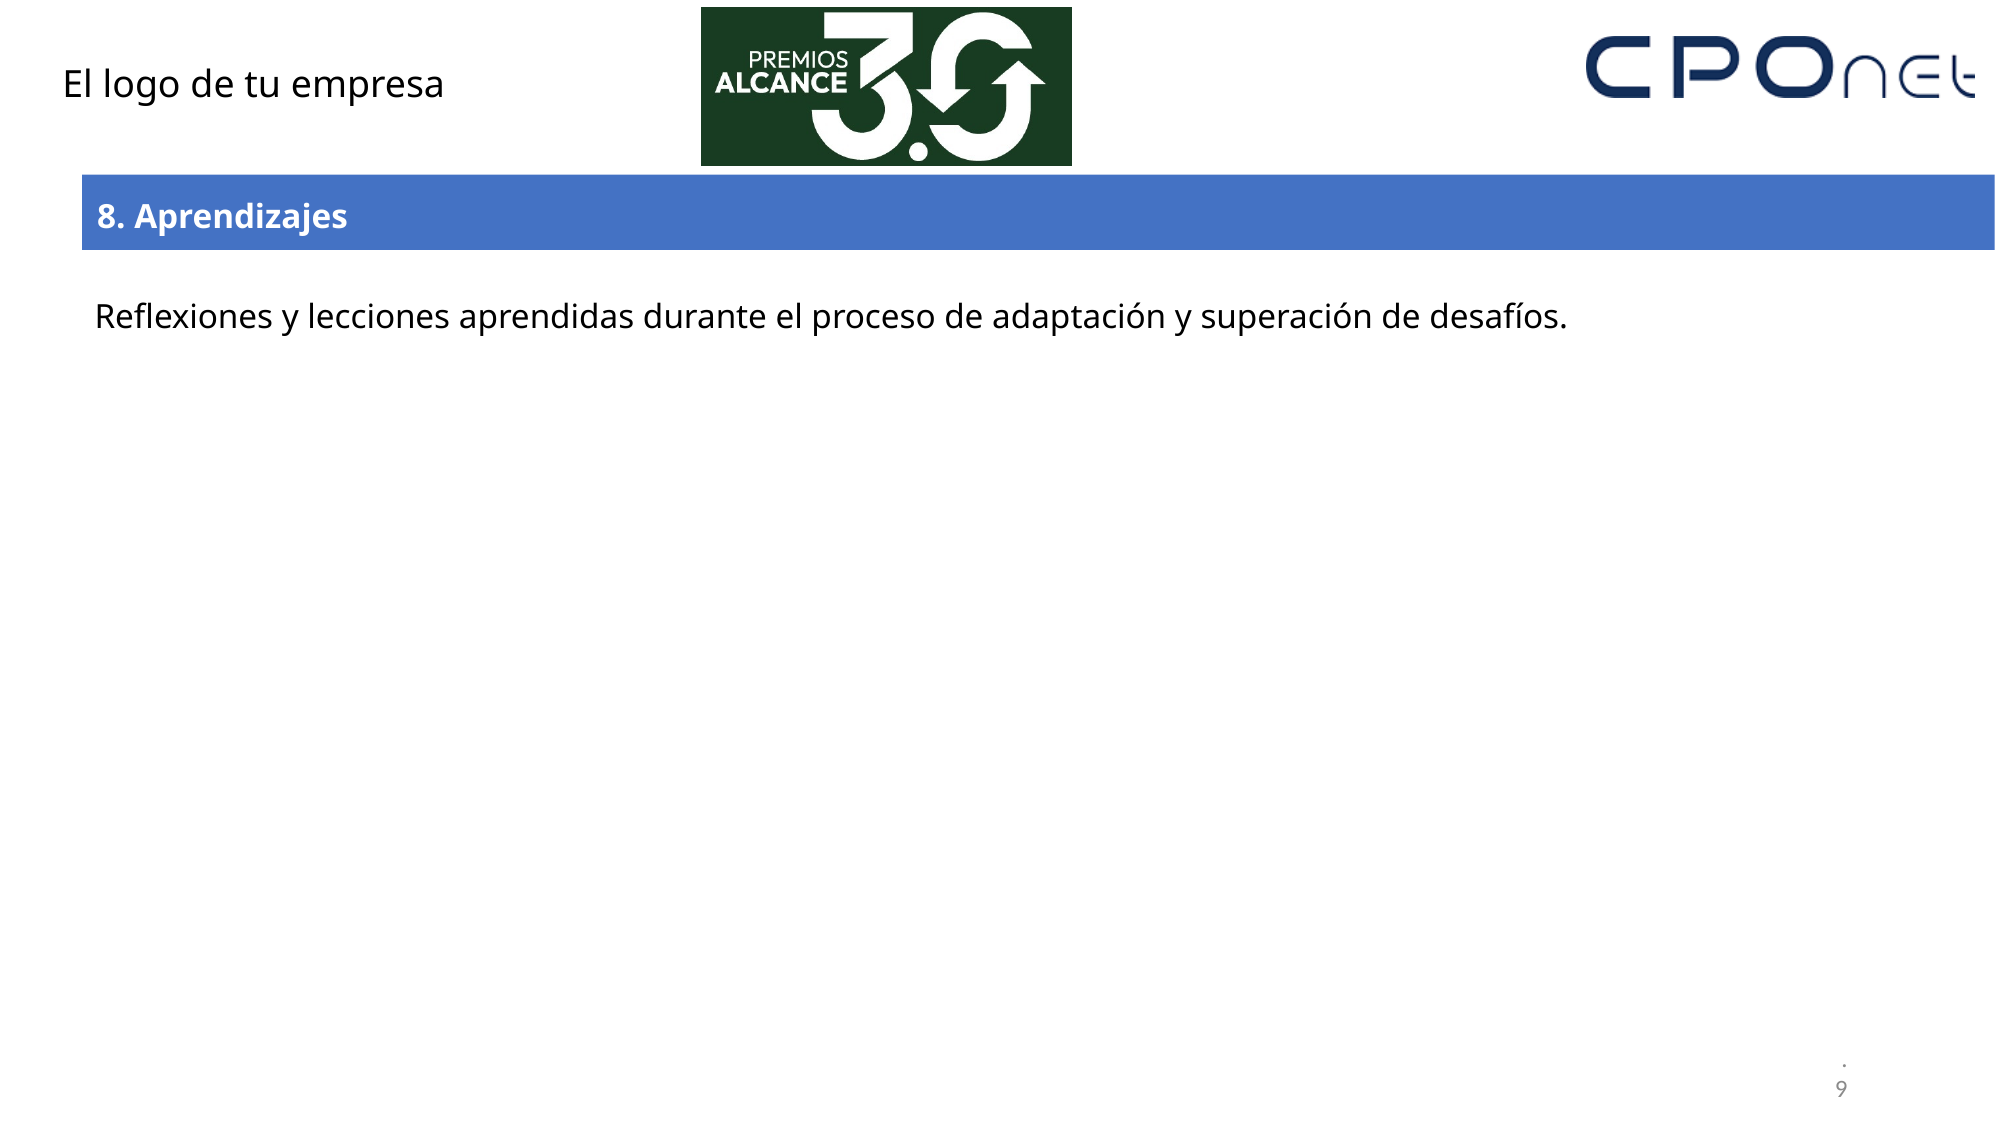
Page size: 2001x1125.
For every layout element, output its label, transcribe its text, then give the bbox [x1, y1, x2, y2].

slide_number . 9 [1412, 1042, 1863, 1103]
text_box 8. Aprendizajes [81, 173, 1996, 251]
text_box El logo de tu empresa [47, 52, 461, 113]
picture [1586, 36, 1975, 98]
picture [701, 7, 1072, 166]
text_box Reflexiones y lecciones aprendidas durante el proceso de adaptación y superación de desafíos. [79, 282, 1975, 343]
